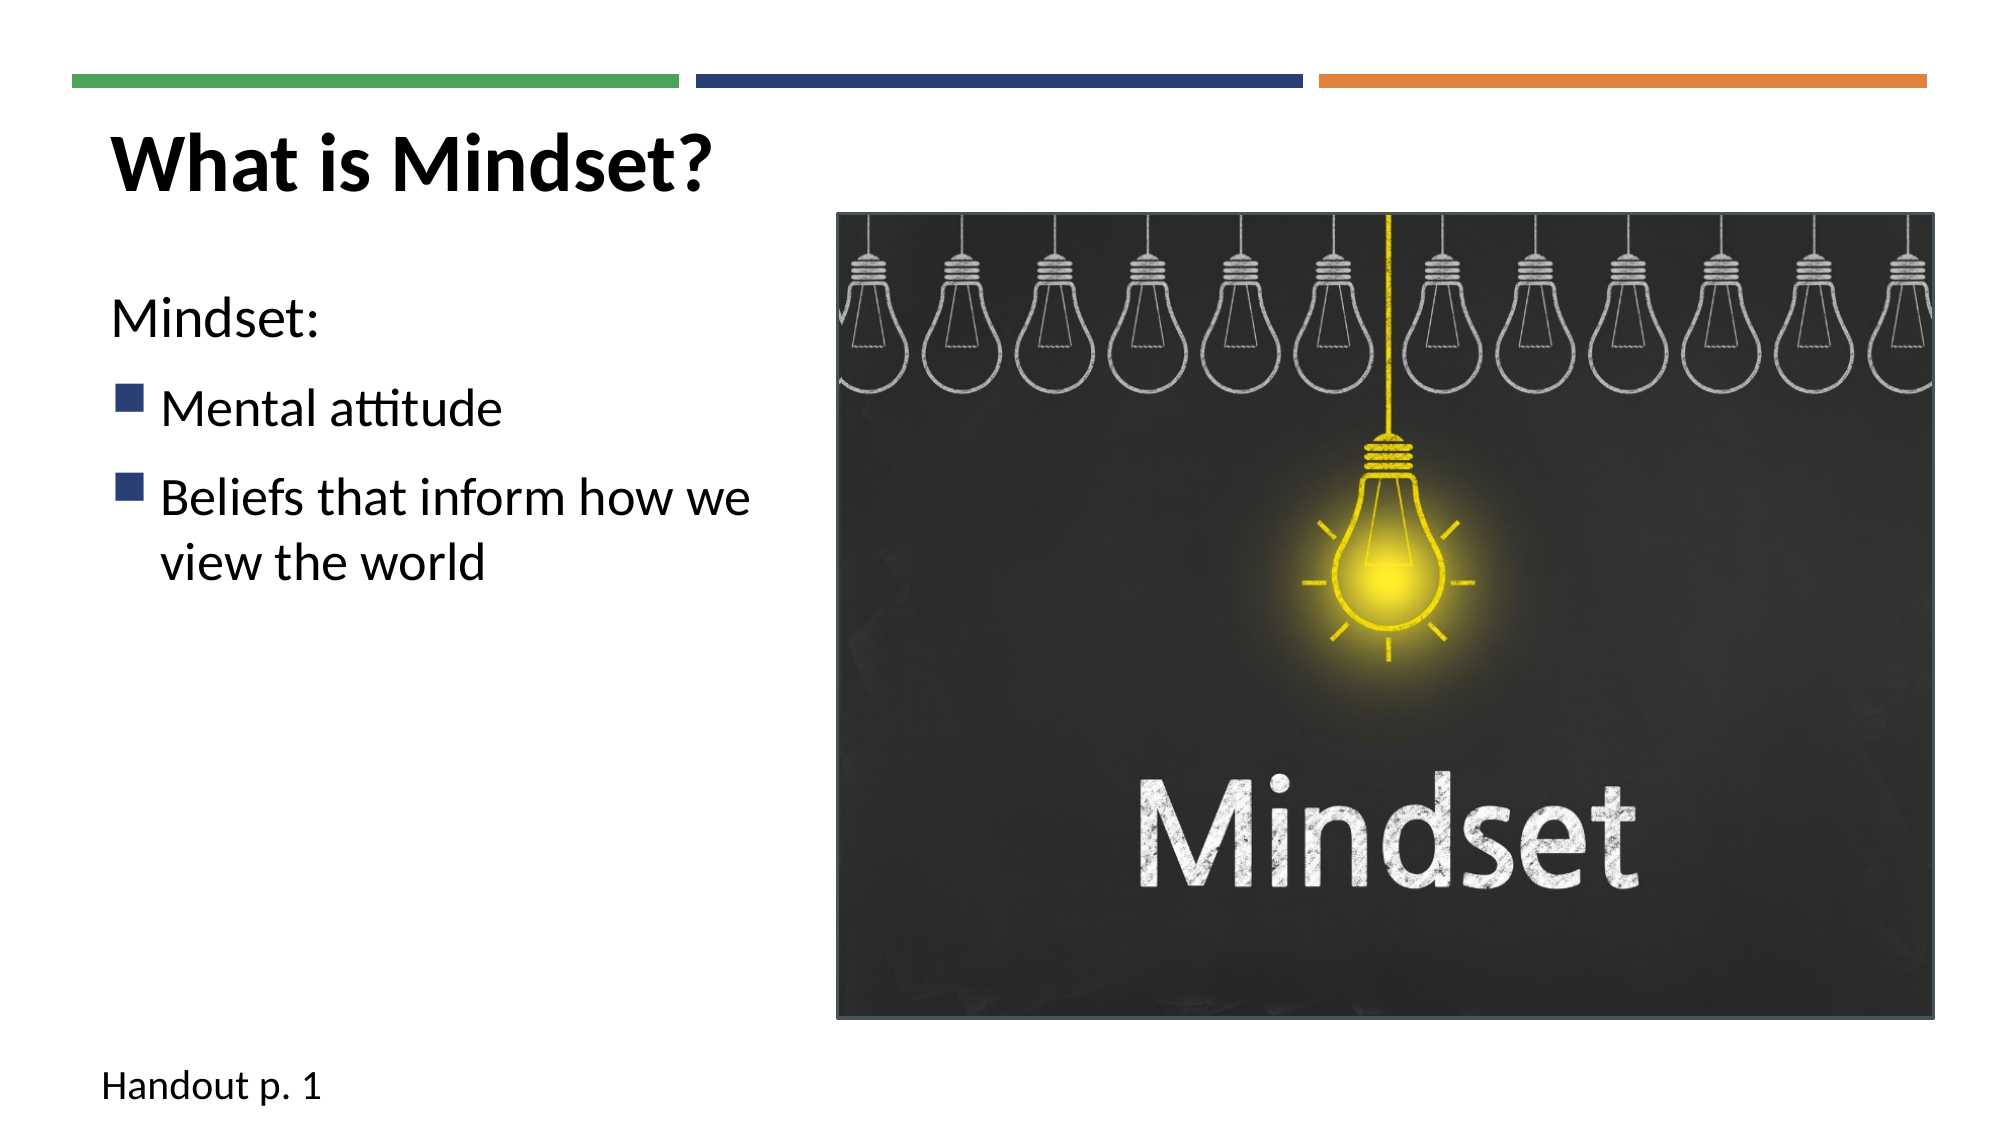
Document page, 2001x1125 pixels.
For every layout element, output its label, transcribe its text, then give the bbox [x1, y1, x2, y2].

picture [838, 214, 1933, 1017]
list Mindset: Mental attitude Beliefs that inform how we view the world [95, 271, 833, 788]
text_box Handout p. 1 [86, 1050, 450, 1116]
title What is Mindset? [95, 53, 1905, 216]
